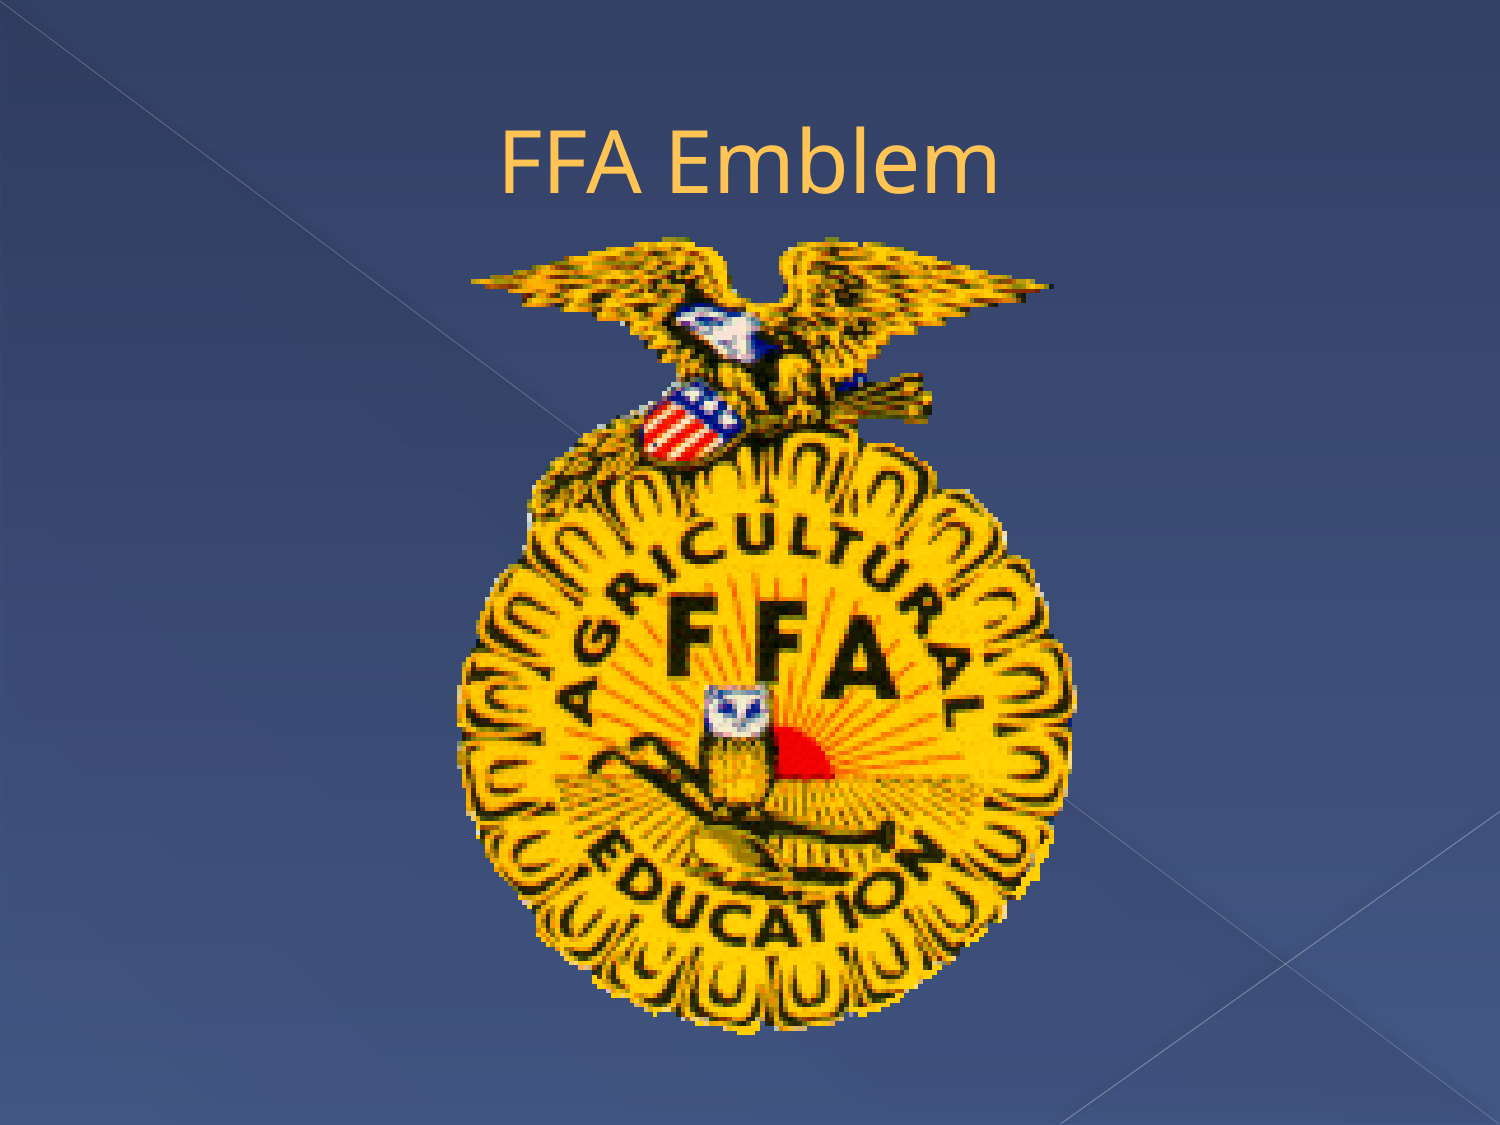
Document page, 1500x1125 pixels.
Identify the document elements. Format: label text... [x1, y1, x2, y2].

title FFA Emblem [75, 43, 1425, 274]
picture [424, 224, 1096, 1059]
